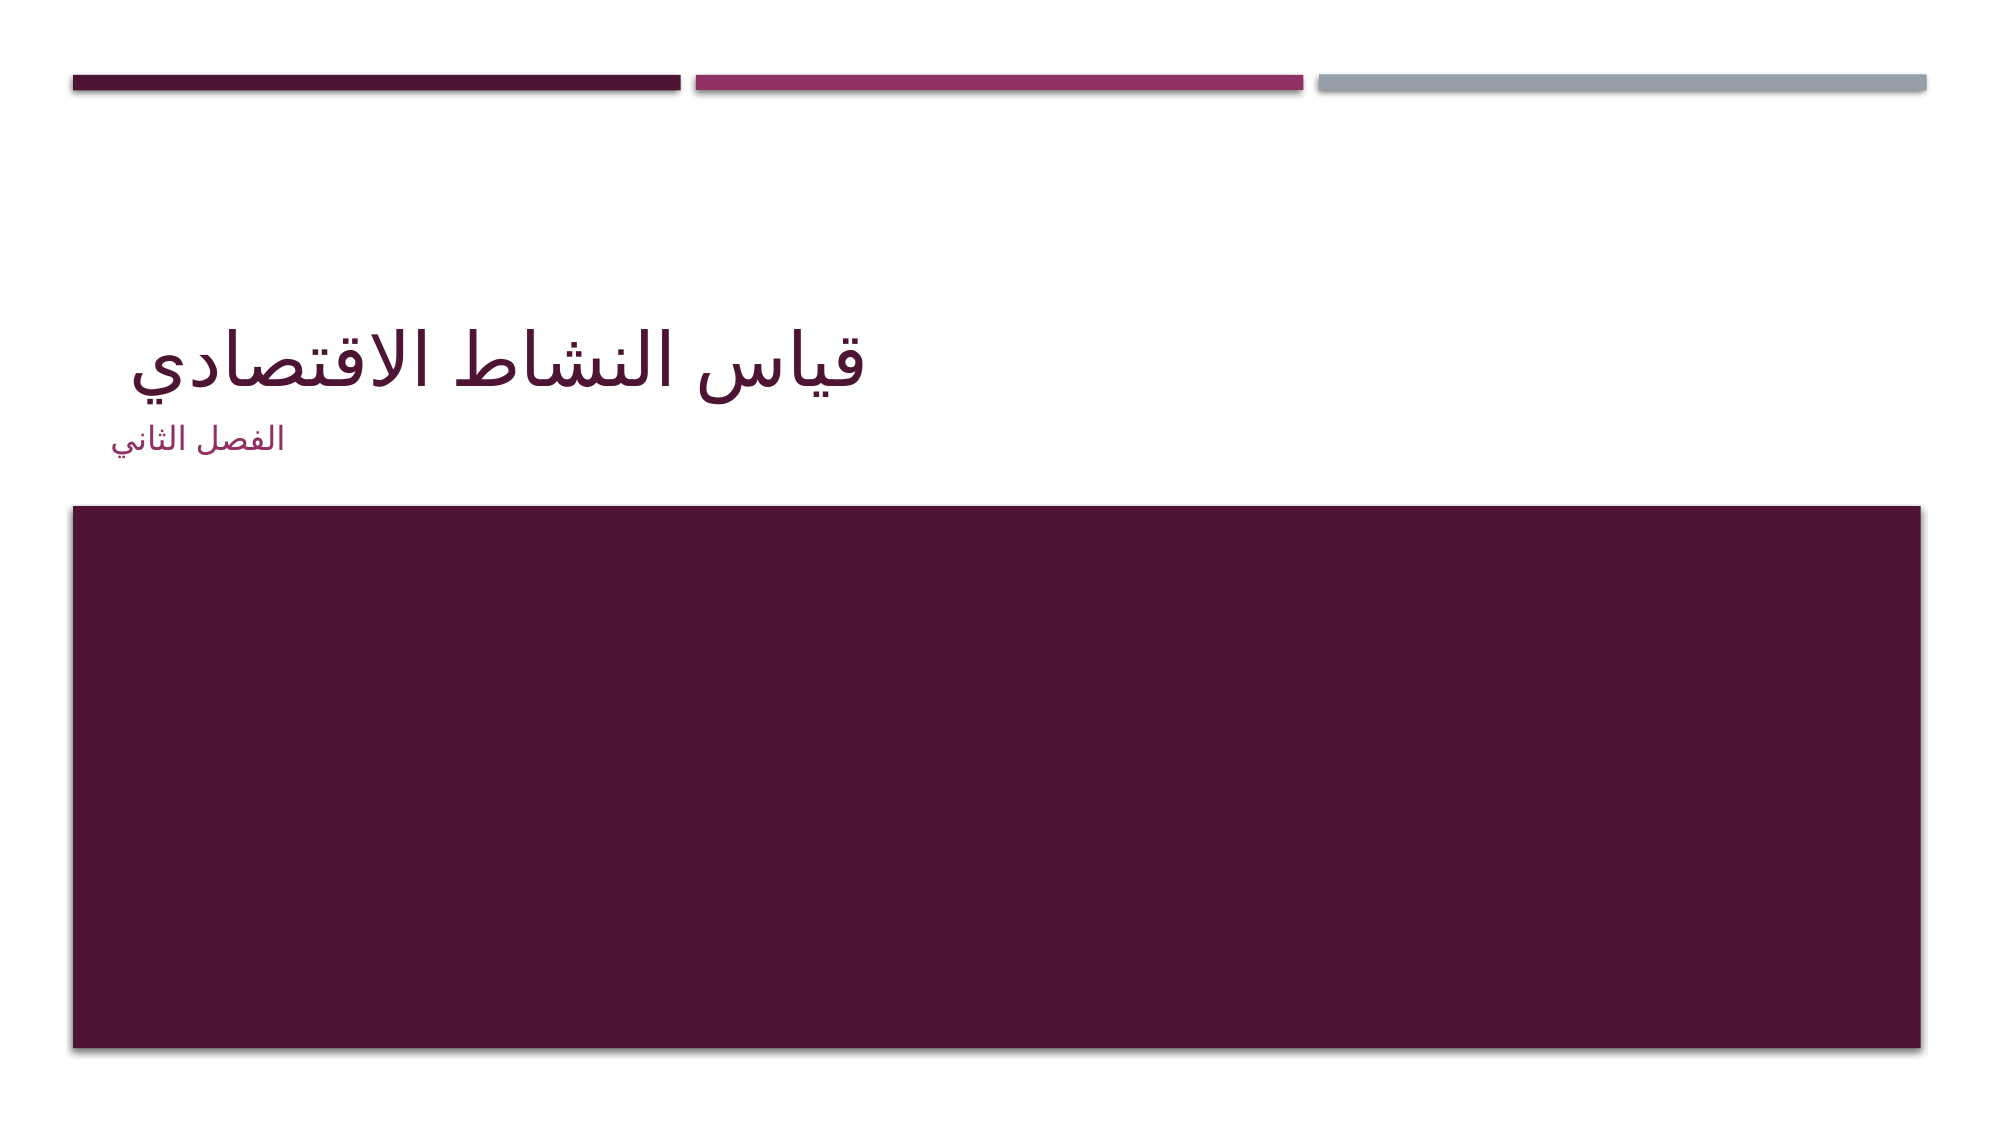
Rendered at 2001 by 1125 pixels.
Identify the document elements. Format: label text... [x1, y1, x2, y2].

title قياس النشاط الاقتصادي [95, 167, 1899, 409]
subtitle الفصل الثاني [95, 409, 1899, 507]
